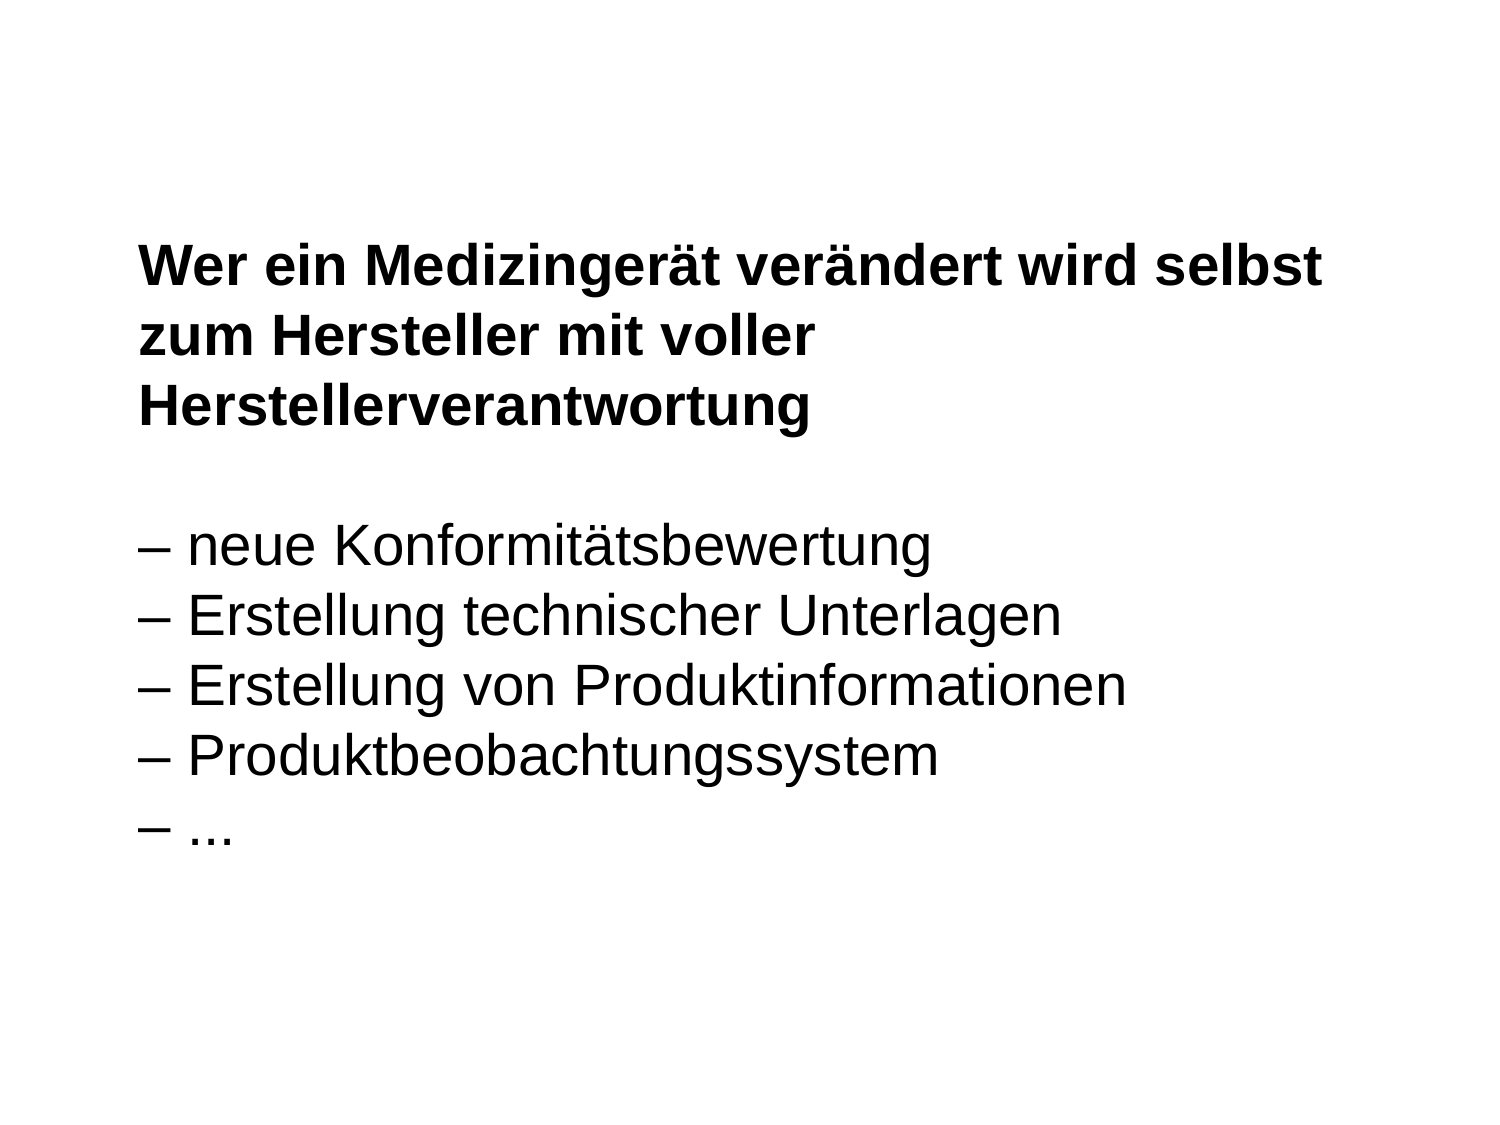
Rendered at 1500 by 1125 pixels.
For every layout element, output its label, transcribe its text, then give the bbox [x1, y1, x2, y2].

text_box Wer ein Medizingerät verändert wird selbst zum Hersteller mit voller Herstellerverantwortung – neue Konformitätsbewertung – Erstellung technischer Unterlagen – Erstellung von Produktinformationen – Produktbeobachtungssystem – ... [123, 219, 1412, 865]
